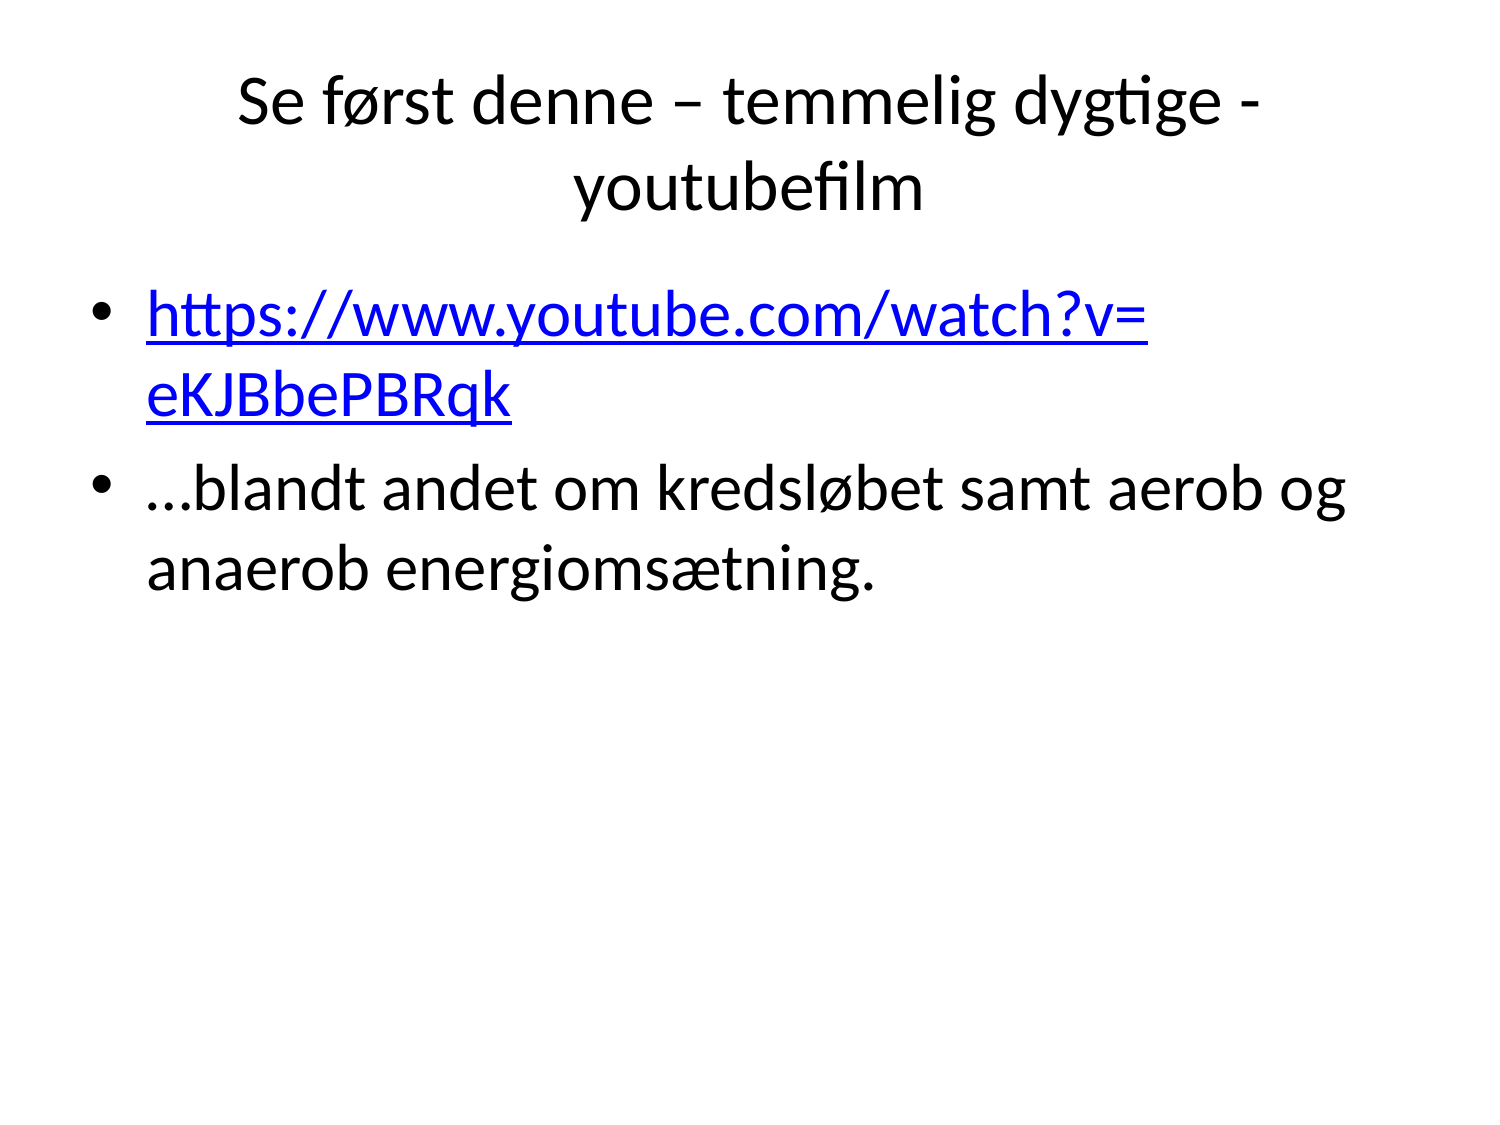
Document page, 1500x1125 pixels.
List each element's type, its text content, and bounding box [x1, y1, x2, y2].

title Se først denne – temmelig dygtige - youtubefilm [75, 45, 1425, 233]
list https://www.youtube.com/watch?v=eKJBbePBRqk …blandt andet om kredsløbet samt aerob og anaerob energiomsætning. [75, 262, 1425, 1005]
